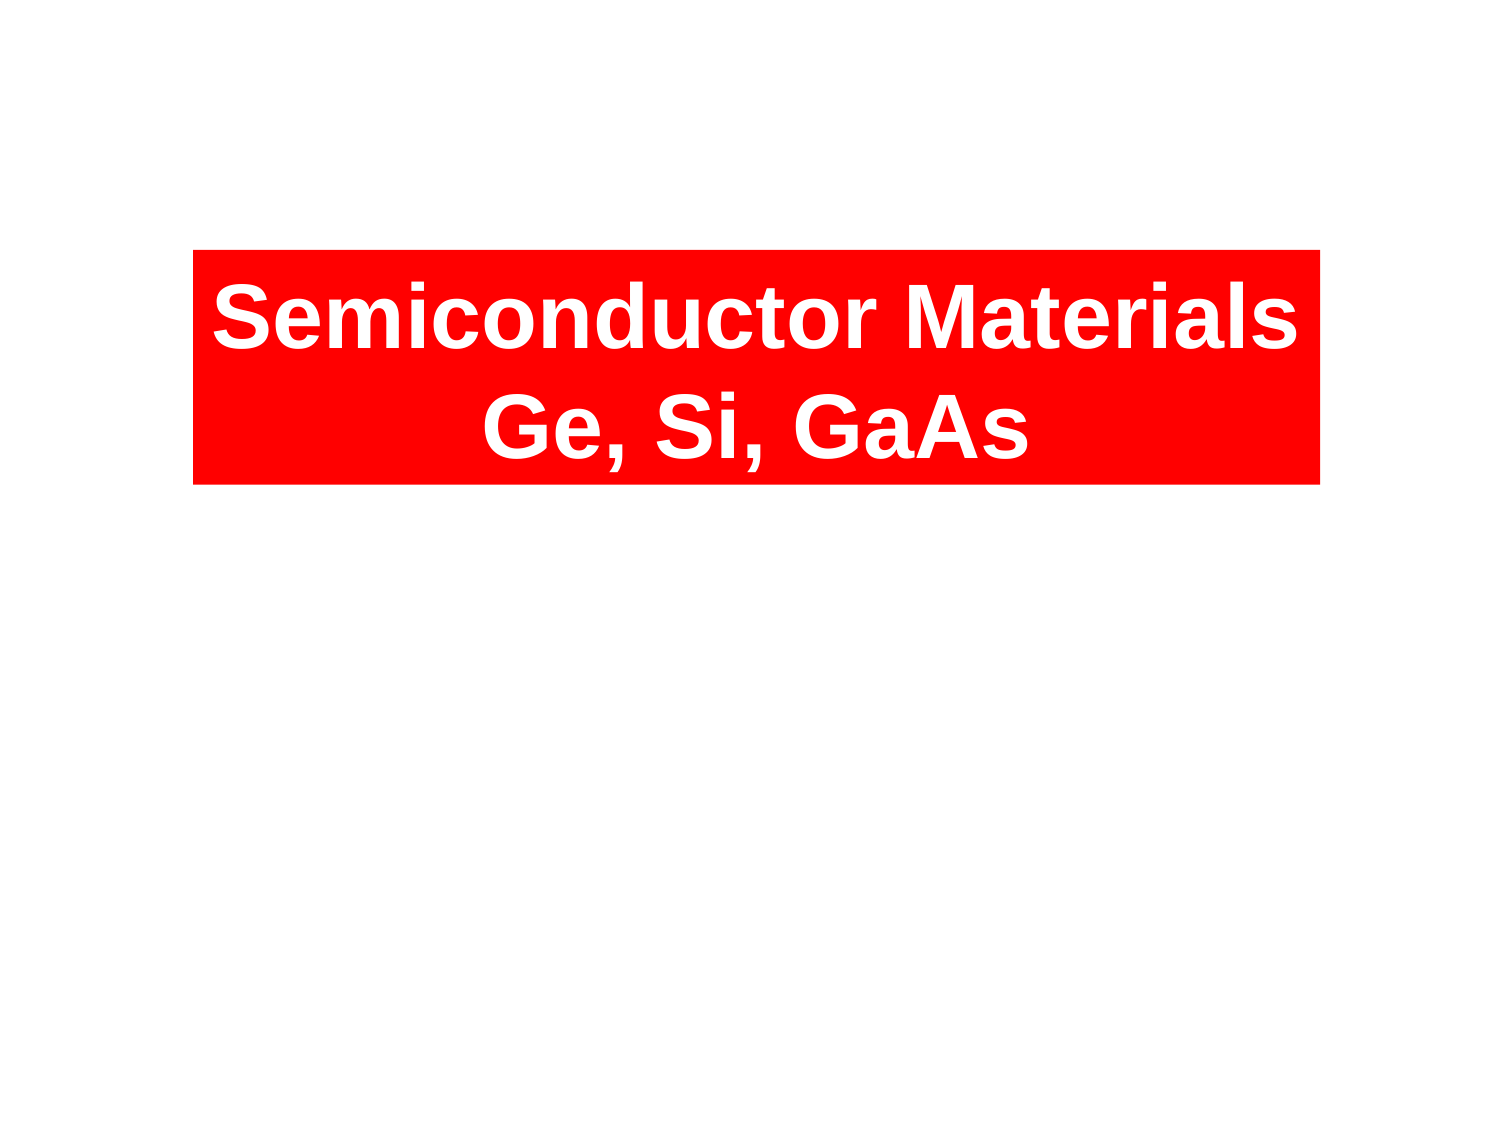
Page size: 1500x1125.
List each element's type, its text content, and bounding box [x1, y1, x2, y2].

text_box Semiconductor Materials Ge, Si, GaAs [193, 249, 1321, 485]
